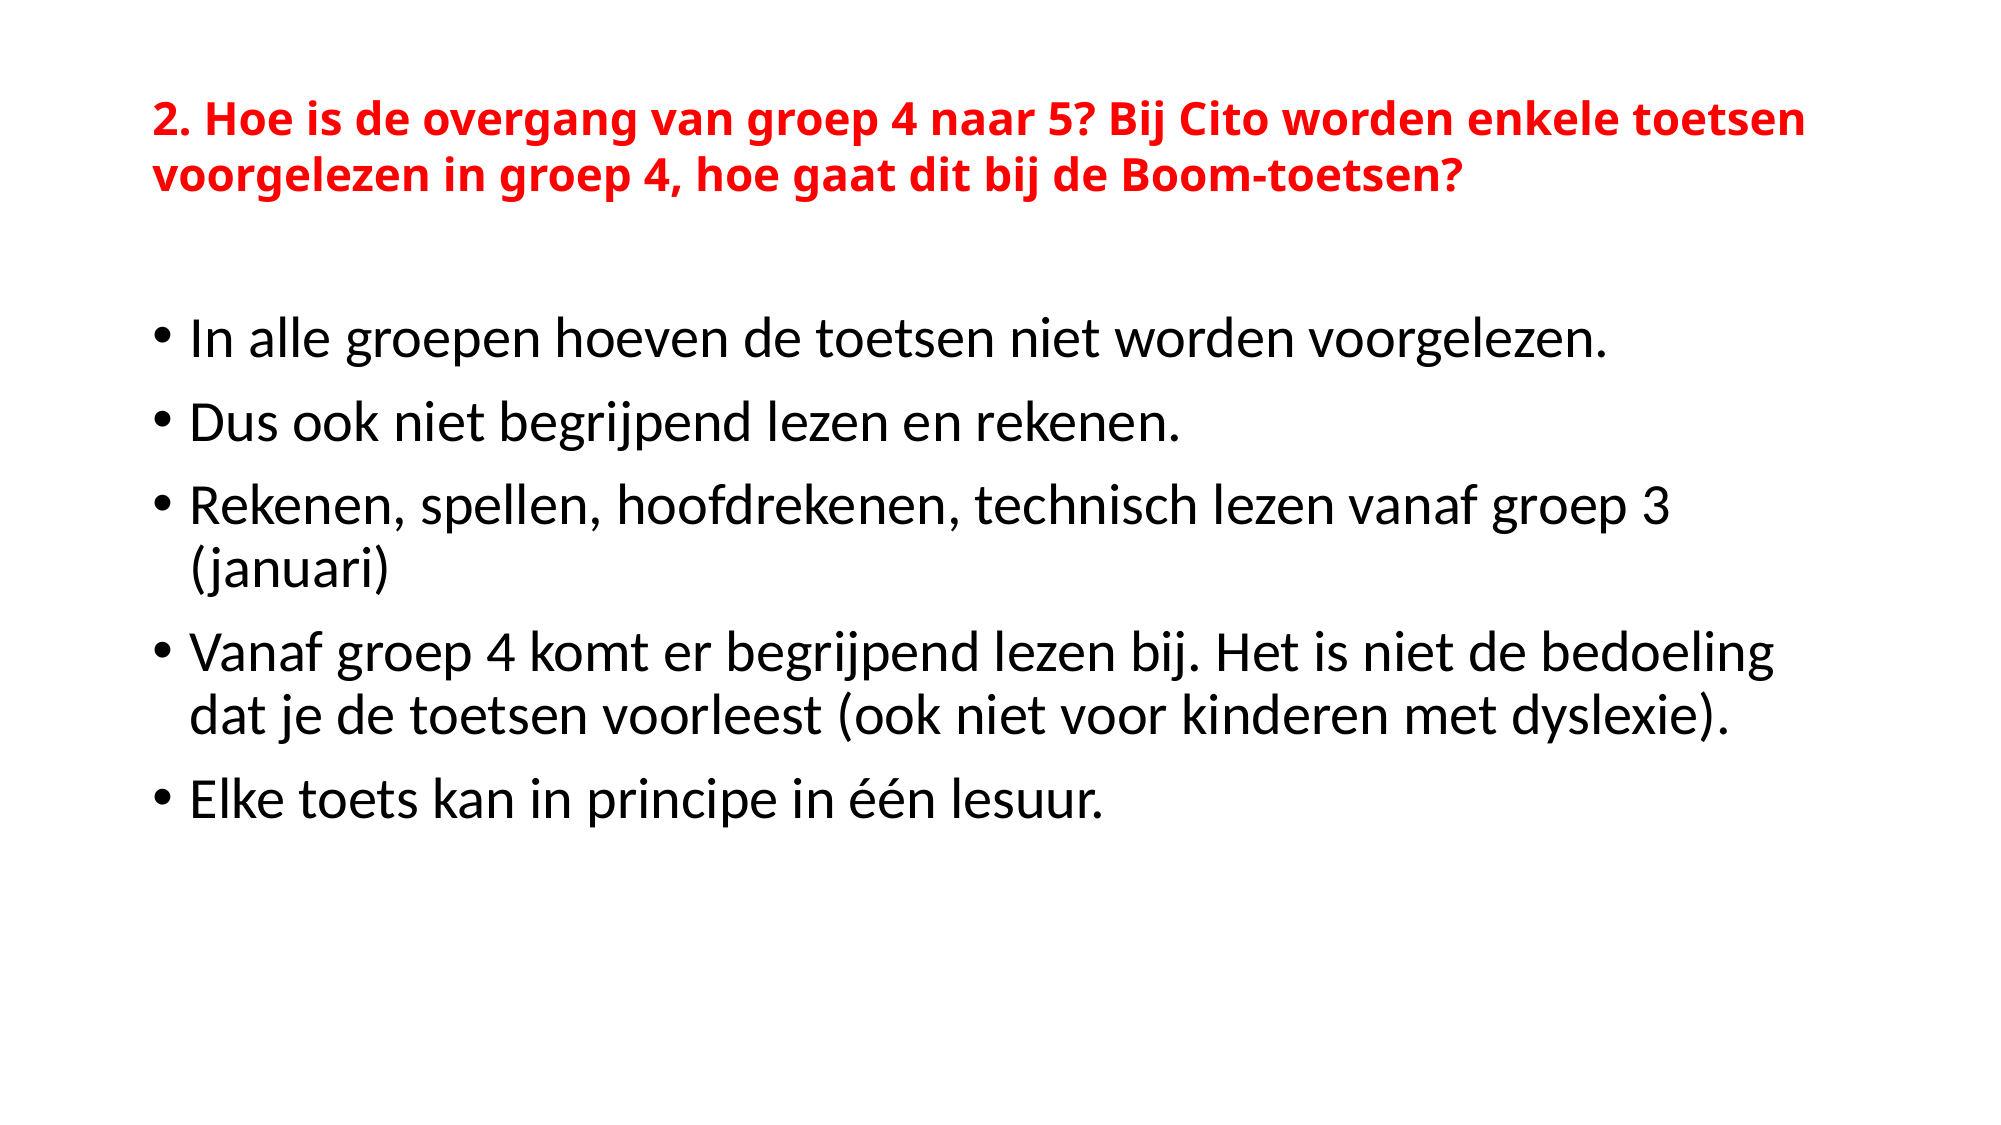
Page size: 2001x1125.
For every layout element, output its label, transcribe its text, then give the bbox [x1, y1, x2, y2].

title 2. Hoe is de overgang van groep 4 naar 5? Bij Cito worden enkele toetsen voorgelezen in groep 4, hoe gaat dit bij de Boom-toetsen? [137, 82, 1863, 299]
list In alle groepen hoeven de toetsen niet worden voorgelezen. Dus ook niet begrijpend lezen en rekenen. Rekenen, spellen, hoofdrekenen, technisch lezen vanaf groep 3 (januari) Vanaf groep 4 komt er begrijpend lezen bij. Het is niet de bedoeling dat je de toetsen voorleest (ook niet voor kinderen met dyslexie). Elke toets kan in principe in één lesuur. [137, 299, 1863, 1014]
